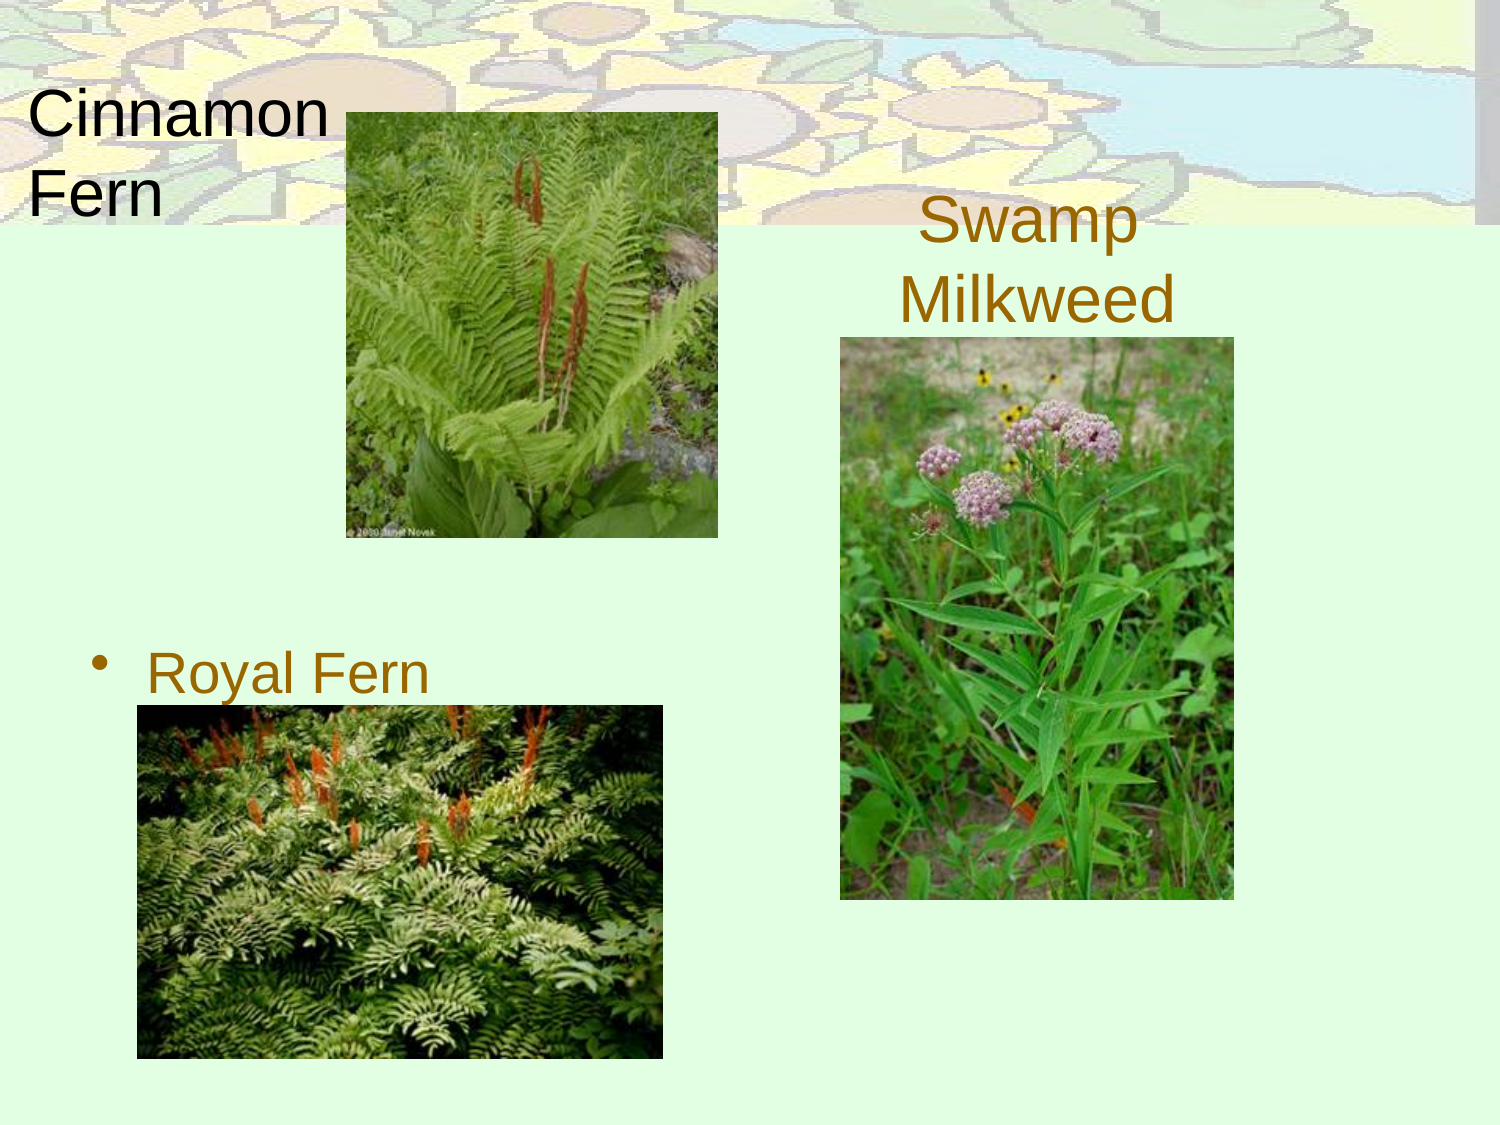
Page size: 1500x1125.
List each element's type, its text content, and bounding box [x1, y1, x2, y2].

picture [0, 0, 1500, 538]
picture [840, 337, 1234, 900]
list Royal Fern [75, 627, 738, 1005]
picture [137, 705, 663, 1060]
text_box Cinnamon Fern [12, 62, 346, 238]
title Swamp Milkweed [875, 187, 1200, 325]
